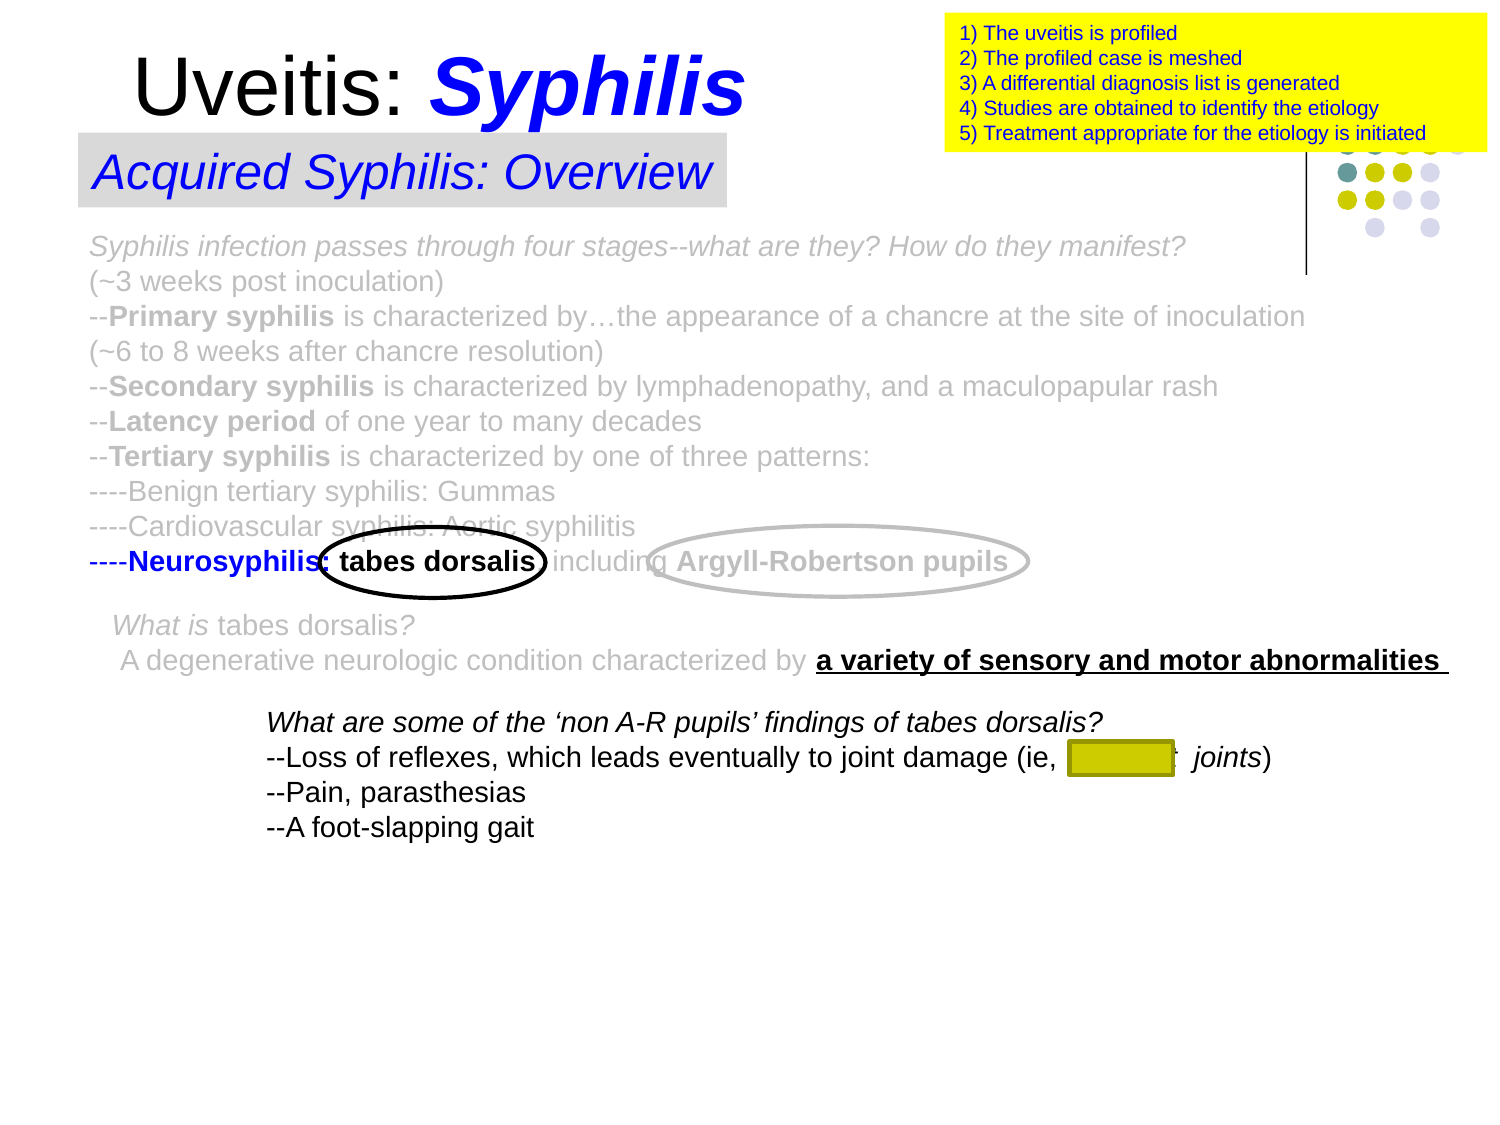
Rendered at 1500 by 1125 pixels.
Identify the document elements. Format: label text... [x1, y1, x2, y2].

text_box [1067, 739, 1175, 777]
text_box 1) The uveitis is profiled 2) The profiled case is meshed 3) A differential diagnosis list is generated 4) Studies are obtained to identify the etiology 5) Treatment appropriate for the etiology is initiated [944, 12, 1488, 153]
text_box Syphilis infection passes through four stages--what are they? How do they manifest? (~3 weeks post inoculation) --Primary syphilis is characterized by…the appearance of a chancre at the site of inoculation (~6 to 8 weeks after chancre resolution) --Secondary syphilis is characterized by lymphadenopathy, and a maculopapular rash --Latency period of one year to many decades --Tertiary syphilis is characterized by one of three patterns: ----Benign tertiary syphilis: Gummas ----Cardiovascular syphilis: Aortic syphilitis ----Neurosyphilis: tabes dorsalis, including Argyll-Robertson pupils [74, 219, 1416, 585]
text_box [645, 523, 1031, 599]
text_box Acquired Syphilis: Overview [78, 132, 727, 208]
text_box Uveitis: Syphilis [117, 24, 764, 140]
text_box What is tabes dorsalis? A degenerative neurologic condition characterized by a variety of sensory and motor abnormalities [96, 599, 1464, 684]
text_box What are some of the ‘non A-R pupils’ findings of tabes dorsalis? --Loss of reflexes, which leads eventually to joint damage (ie, Charcot joints) --Pain, parasthesias --A foot-slapping gait [251, 695, 1288, 851]
text_box [317, 524, 548, 601]
